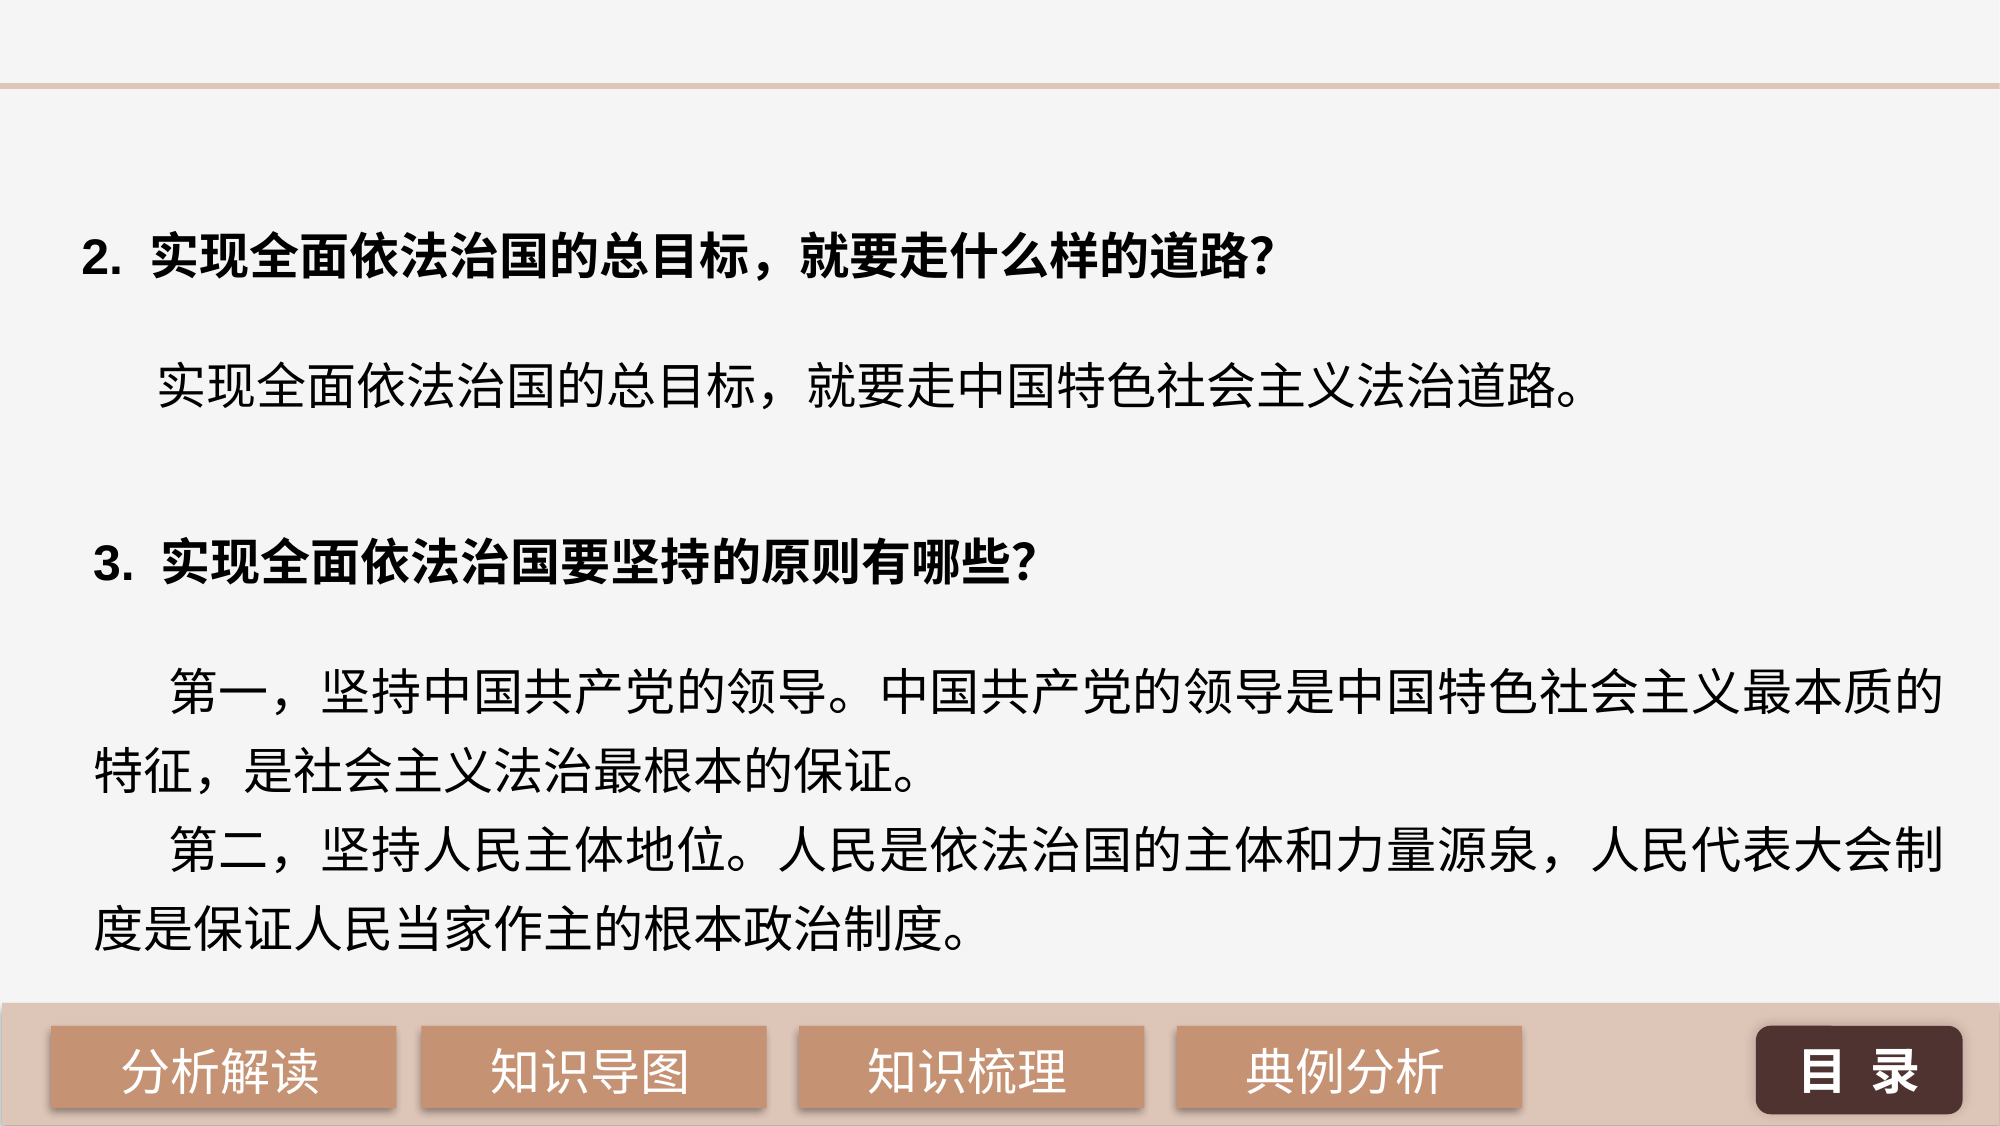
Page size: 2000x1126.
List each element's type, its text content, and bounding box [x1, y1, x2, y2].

text_box 第一，坚持中国共产党的领导。中国共产党的领导是中国特色社会主义最本质的特征，是社会主义法治最根本的保证。 第二，坚持人民主体地位。人民是依法治国的主体和力量源泉，人民代表大会制度是保证人民当家作主的根本政治制度。 [78, 633, 1960, 966]
text_box 2. 实现全面依法治国的总目标，就要走什么样的道路？ [66, 197, 1948, 292]
text_box 3. 实现全面依法治国要坚持的原则有哪些？ [78, 503, 1960, 598]
text_box 实现全面依法治国的总目标，就要走中国特色社会主义法治道路。 [66, 327, 1948, 422]
